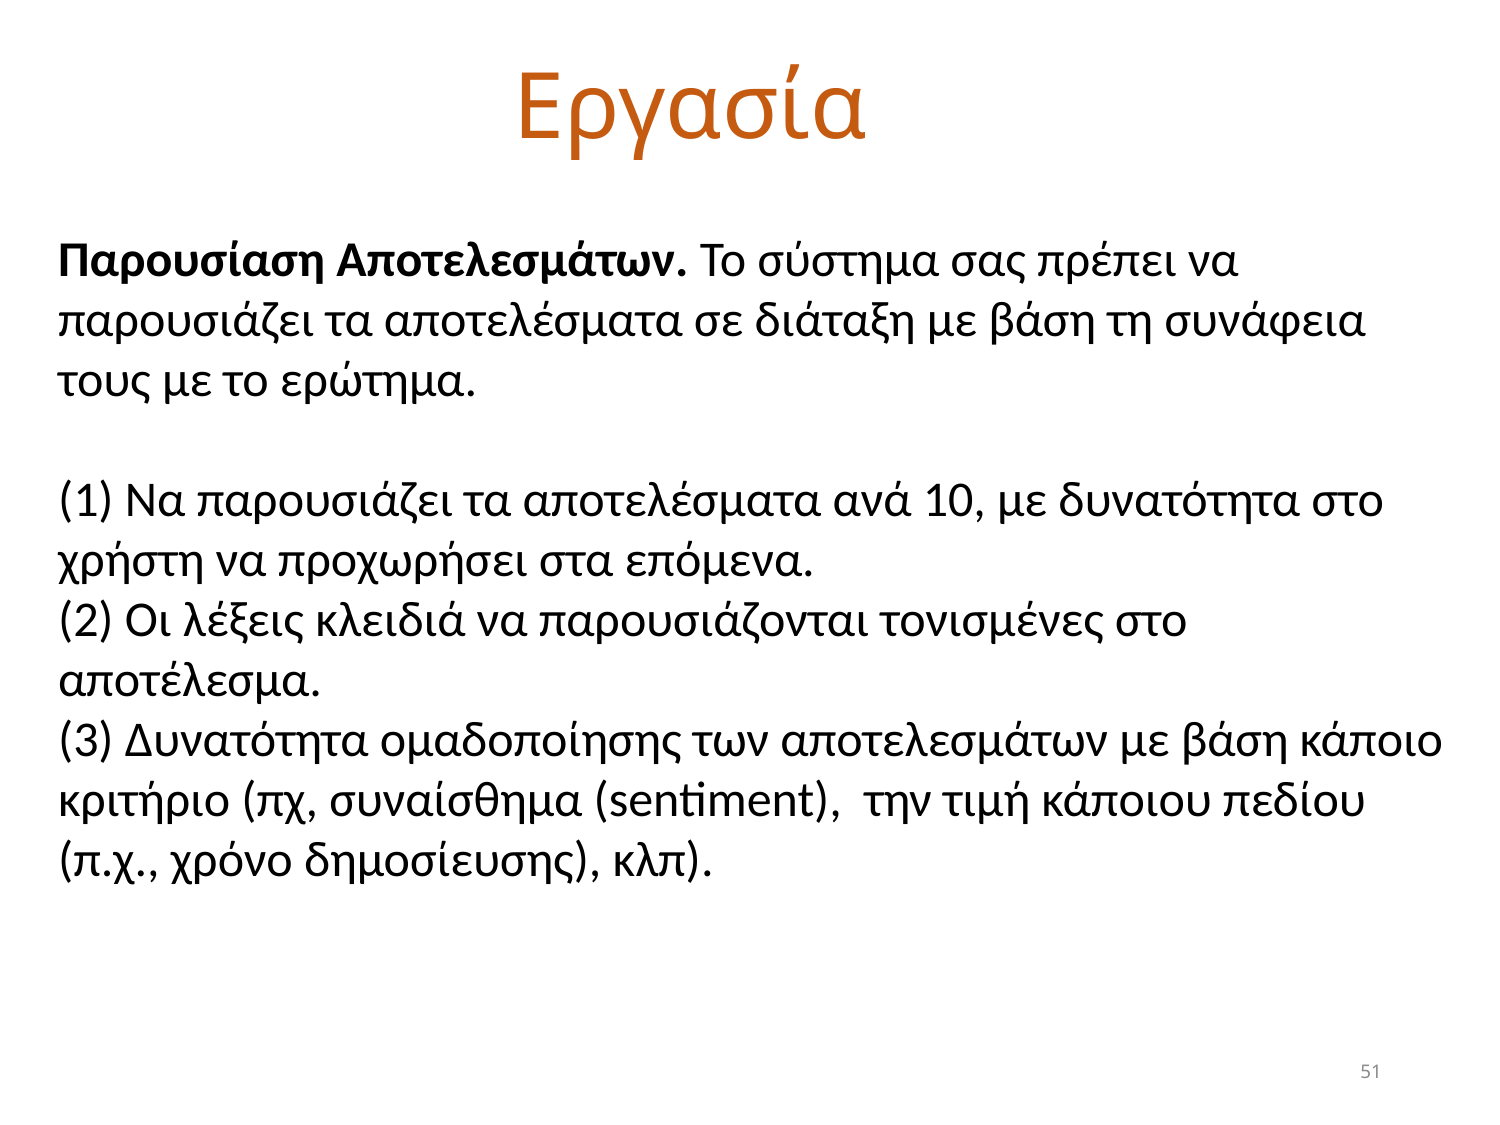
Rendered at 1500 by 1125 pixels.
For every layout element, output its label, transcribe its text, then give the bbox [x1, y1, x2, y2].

title Εργασία [43, 0, 1338, 218]
slide_number 51 [1059, 1042, 1397, 1103]
text_box Παρουσίαση Αποτελεσμάτων. Το σύστημα σας πρέπει να παρουσιάζει τα αποτελέσματα σε διάταξη με βάση τη συνάφεια τους με το ερώτημα. (1) Να παρουσιάζει τα αποτελέσματα ανά 10, με δυνατότητα στο χρήστη να προχωρήσει στα επόμενα. (2) Οι λέξεις κλειδιά να παρουσιάζονται τονισμένες στο αποτέλεσμα. (3) Δυνατότητα ομαδοποίησης των αποτελεσμάτων με βάση κάποιο κριτήριο (πχ, συναίσθημα (sentiment), την τιμή κάποιου πεδίου (π.χ., χρόνο δημοσίευσης), κλπ). [43, 218, 1459, 894]
